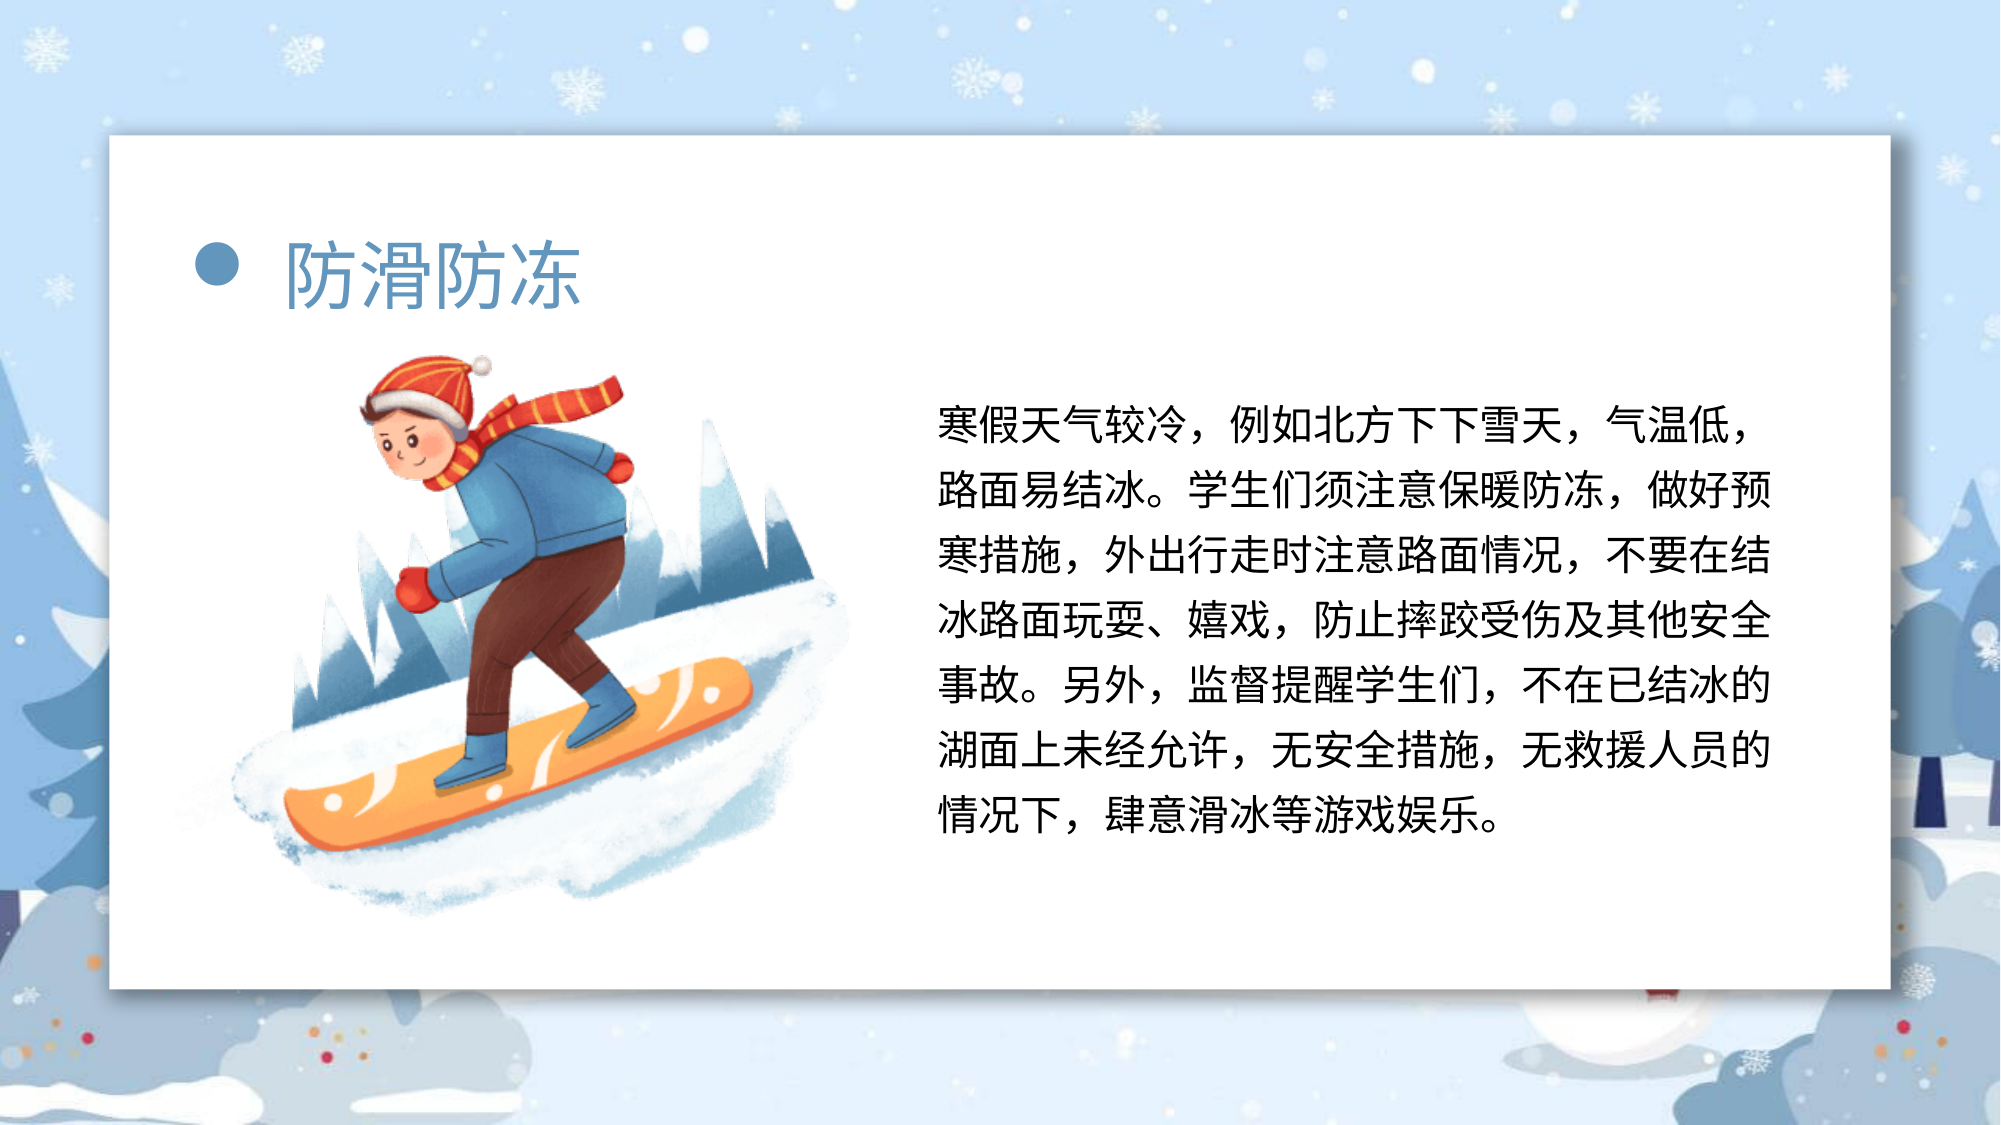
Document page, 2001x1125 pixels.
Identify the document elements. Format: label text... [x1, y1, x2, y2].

picture [0, 0, 2001, 1125]
text_box [108, 134, 1892, 991]
text_box 防滑防冻 [174, 220, 881, 257]
text_box 寒假天气较冷，例如北方下下雪天，气温低，路面易结冰。学生们须注意保暖防冻，做好预寒措施，外出行走时注意路面情况，不要在结冰路面玩耍、嬉戏，防止摔跤受伤及其他安全事故。另外，监督提醒学生们，不在已结冰的湖面上未经允许，无安全措施，无救援人员的情况下，肆意滑冰等游戏娱乐。 [924, 376, 1794, 847]
